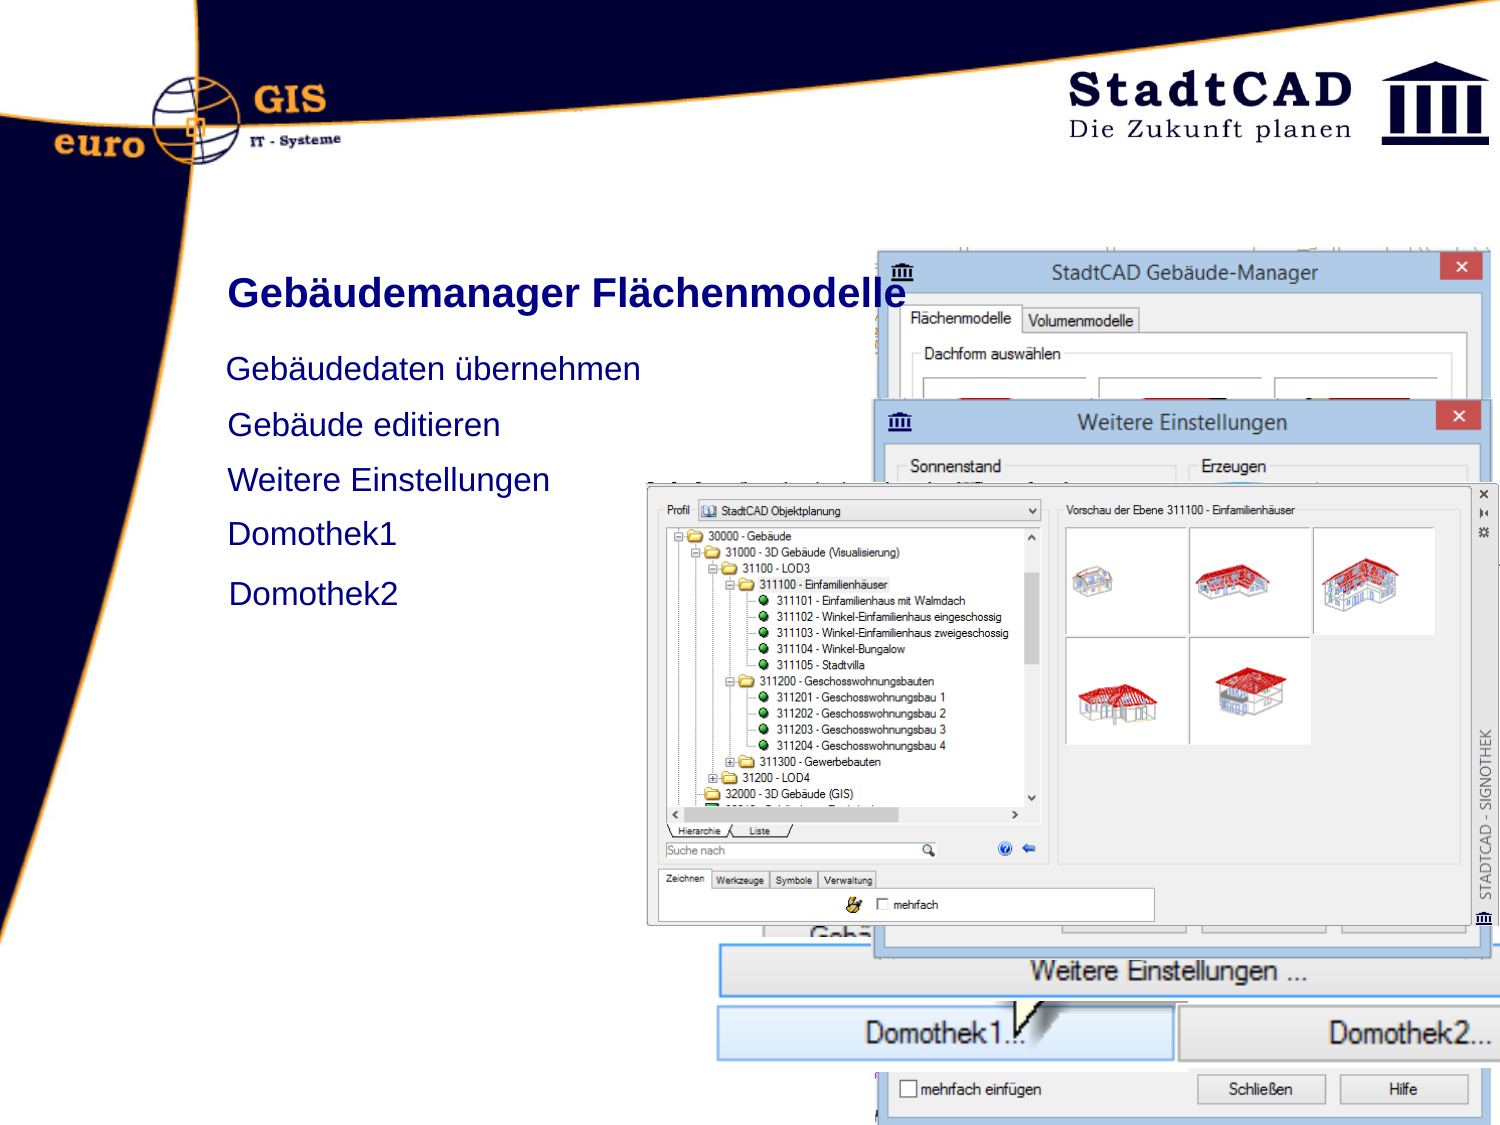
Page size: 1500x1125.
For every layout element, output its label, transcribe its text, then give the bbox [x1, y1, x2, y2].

text_box Gebäudemanager Flächenmodelle [212, 257, 865, 323]
text_box Weitere Einstellungen [212, 451, 860, 504]
picture [0, 0, 1500, 1125]
text_box Gebäudedaten übernehmen [210, 339, 864, 395]
text_box Domothek2 [213, 564, 636, 620]
text_box Gebäude editieren [212, 395, 862, 450]
text_box Domothek1 [212, 504, 636, 560]
